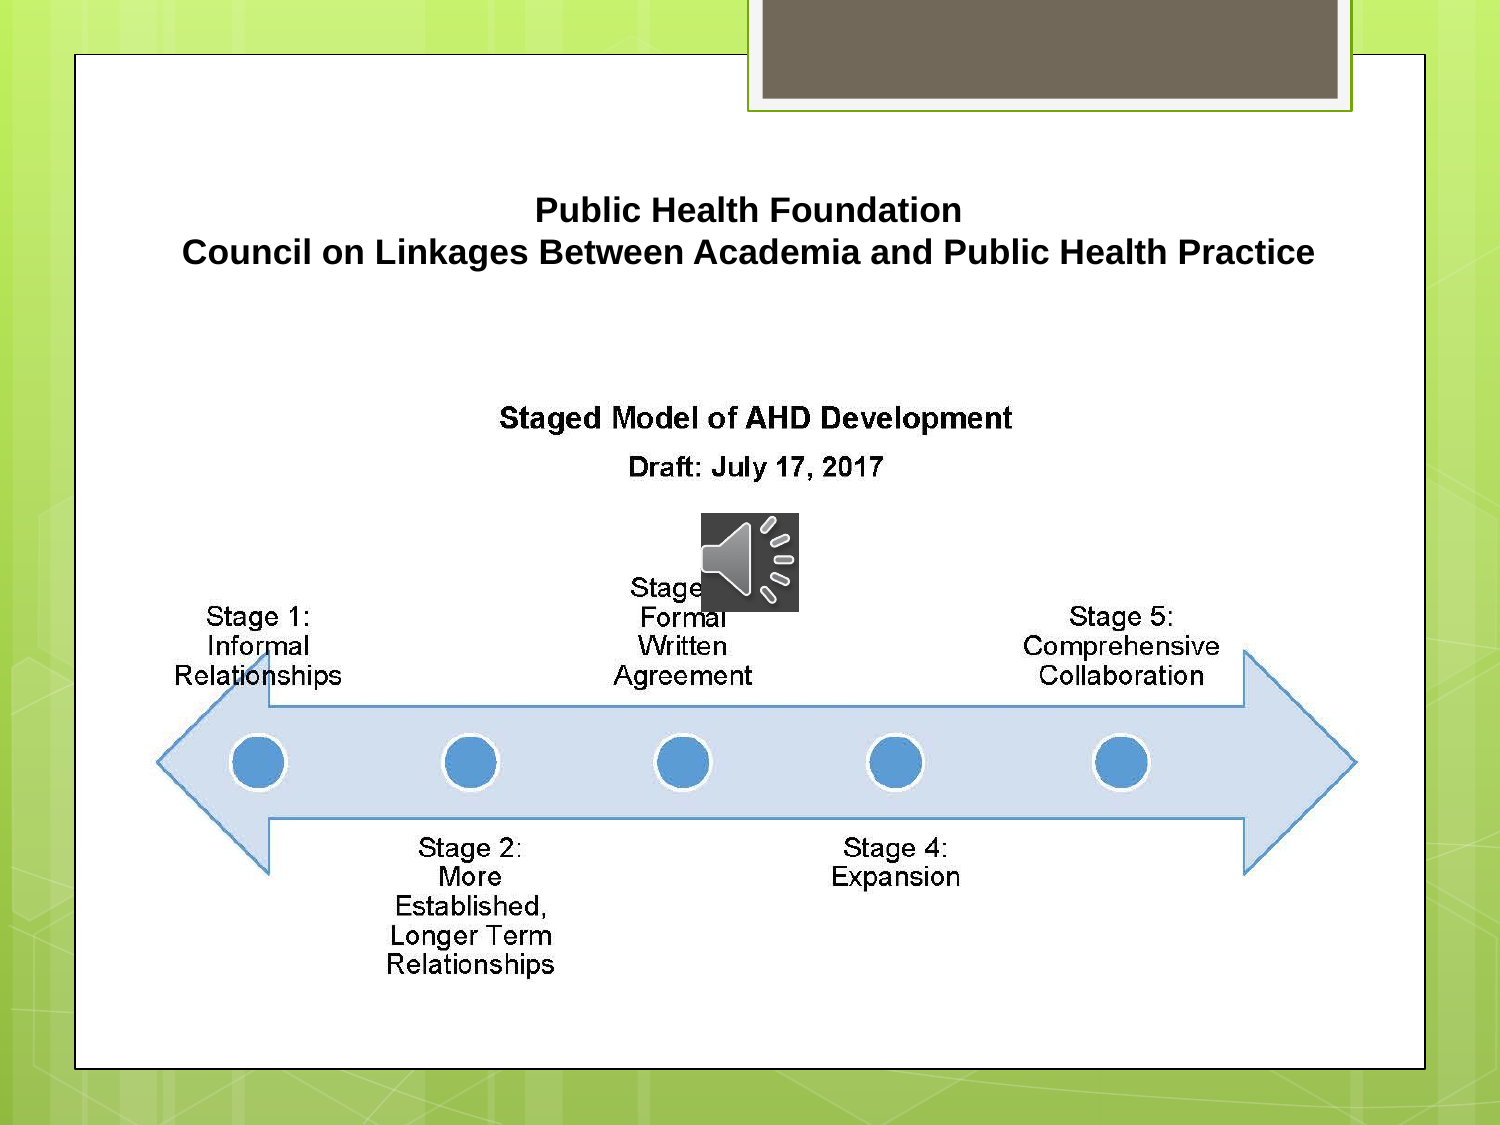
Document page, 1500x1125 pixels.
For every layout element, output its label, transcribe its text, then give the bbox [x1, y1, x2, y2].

picture [102, 352, 1398, 1011]
text_box Public Health Foundation Council on Linkages Between Academia and Public Health Practice [126, 172, 1372, 307]
